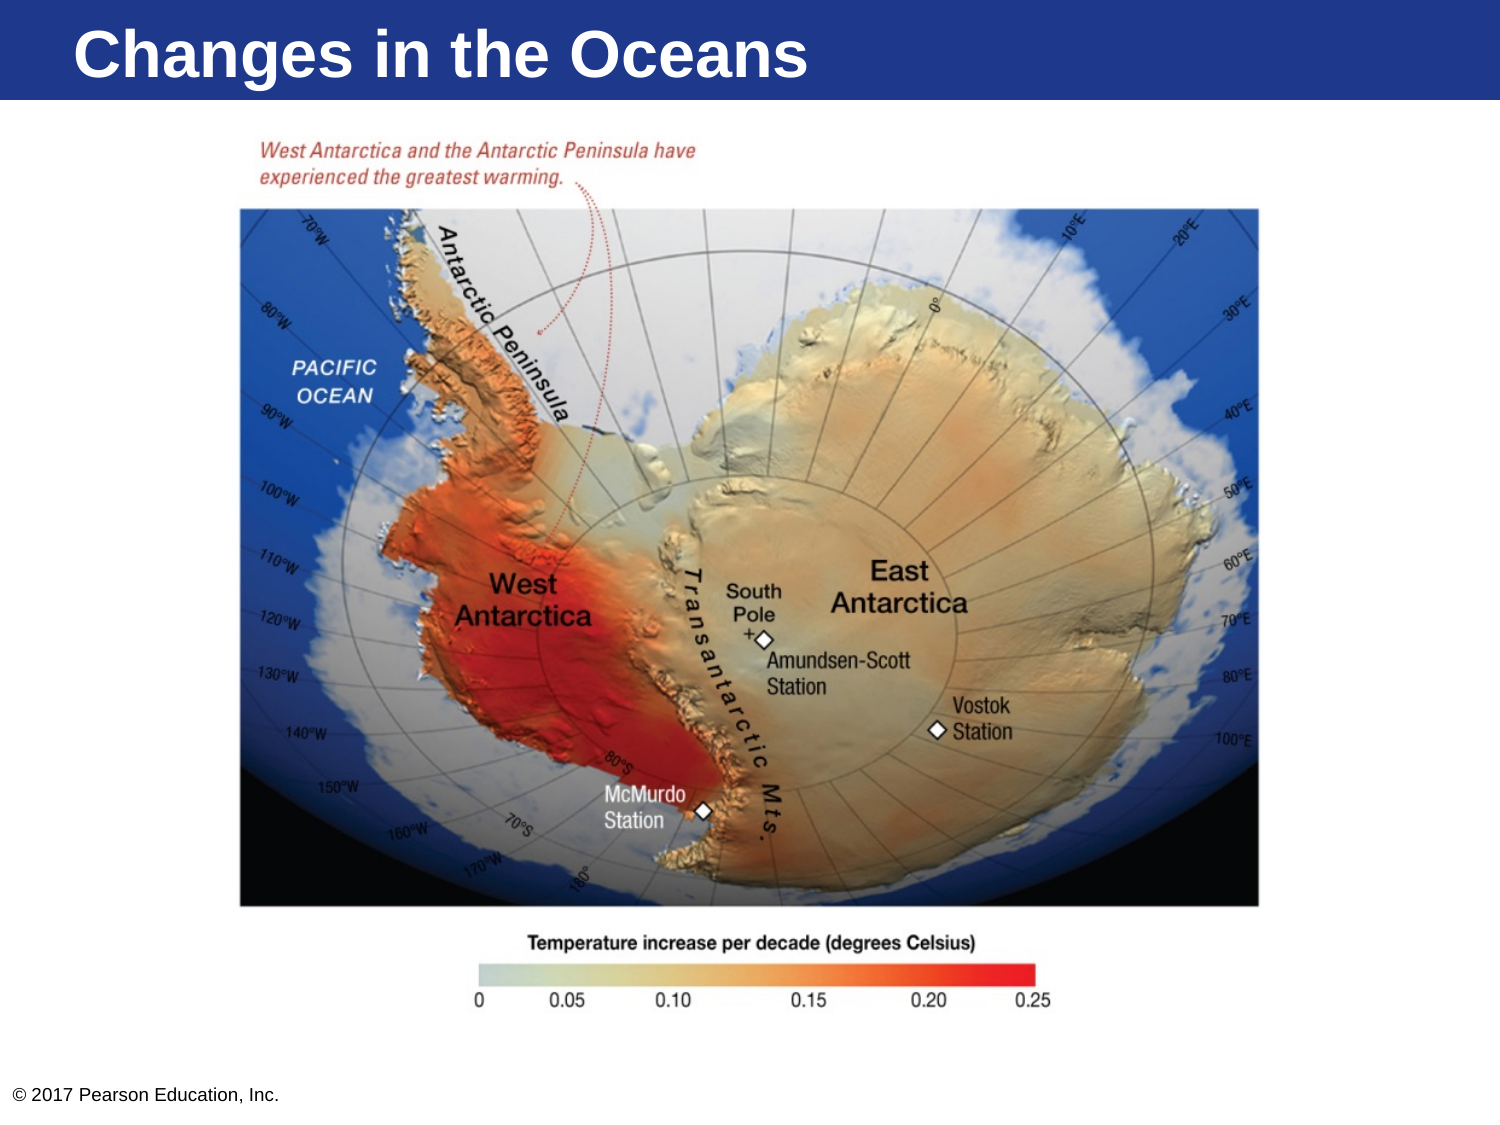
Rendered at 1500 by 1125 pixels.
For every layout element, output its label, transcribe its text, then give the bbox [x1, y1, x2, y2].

title Changes in the Oceans [0, 2, 1499, 98]
picture [235, 136, 1264, 1014]
